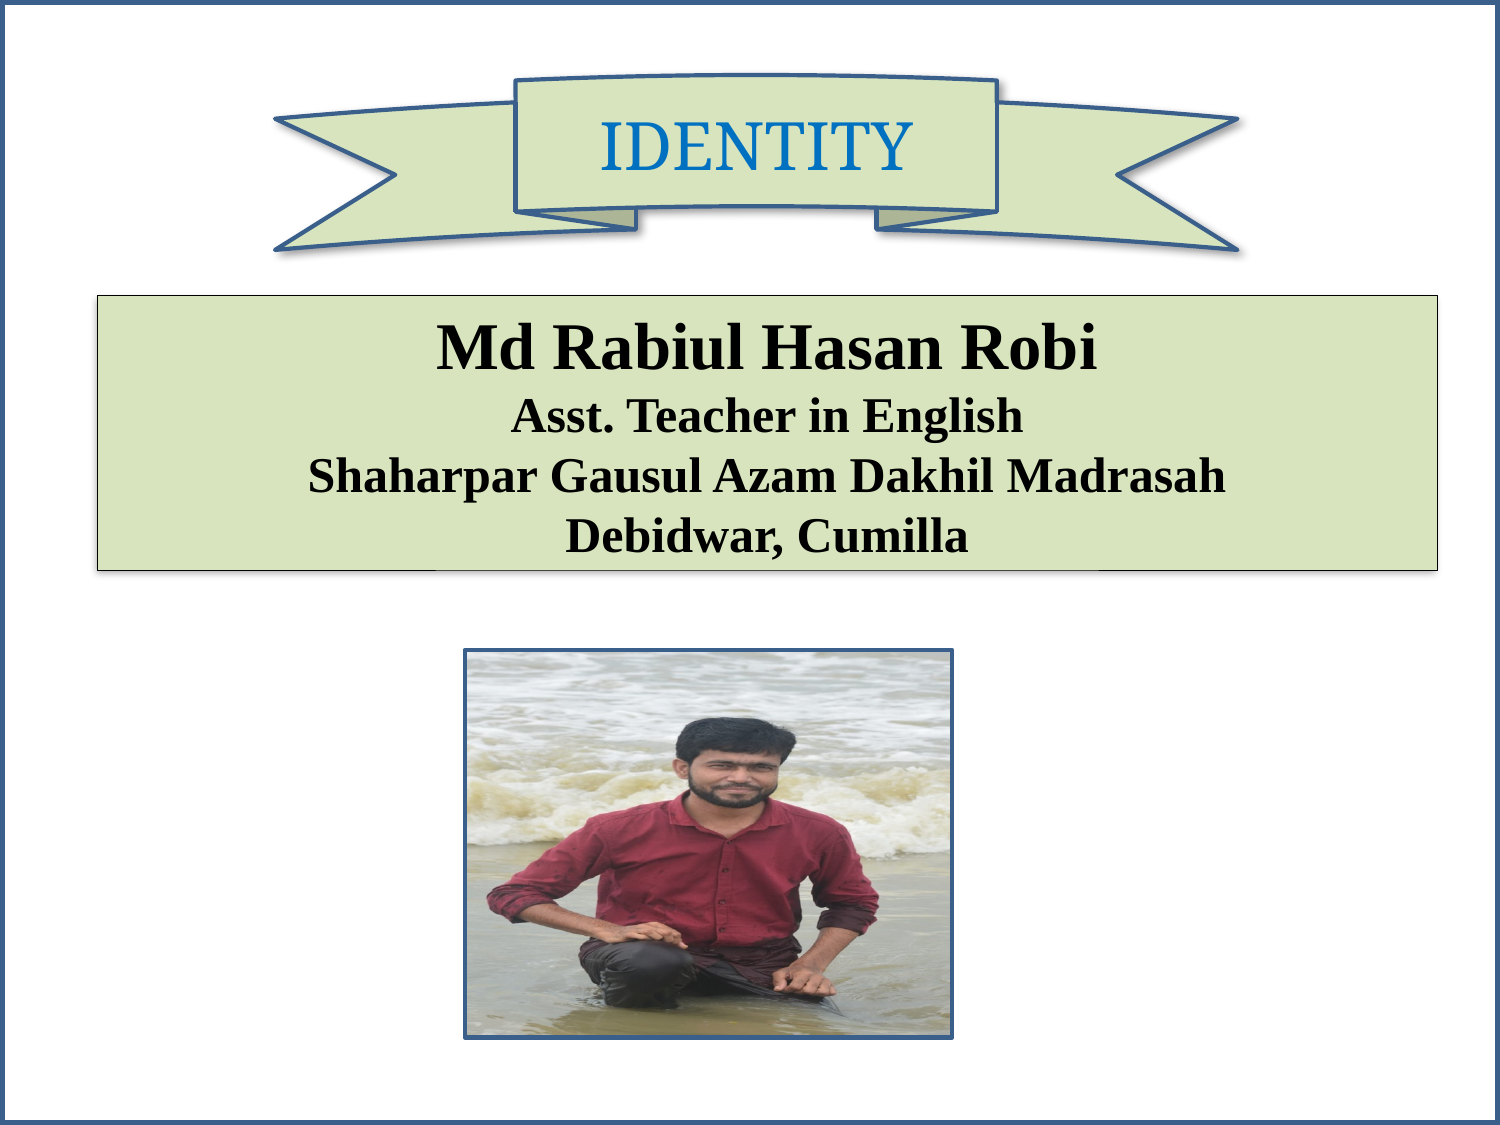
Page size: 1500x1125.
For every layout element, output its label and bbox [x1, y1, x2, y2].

text_box [0, 0, 1500, 1125]
text_box [463, 648, 954, 1040]
